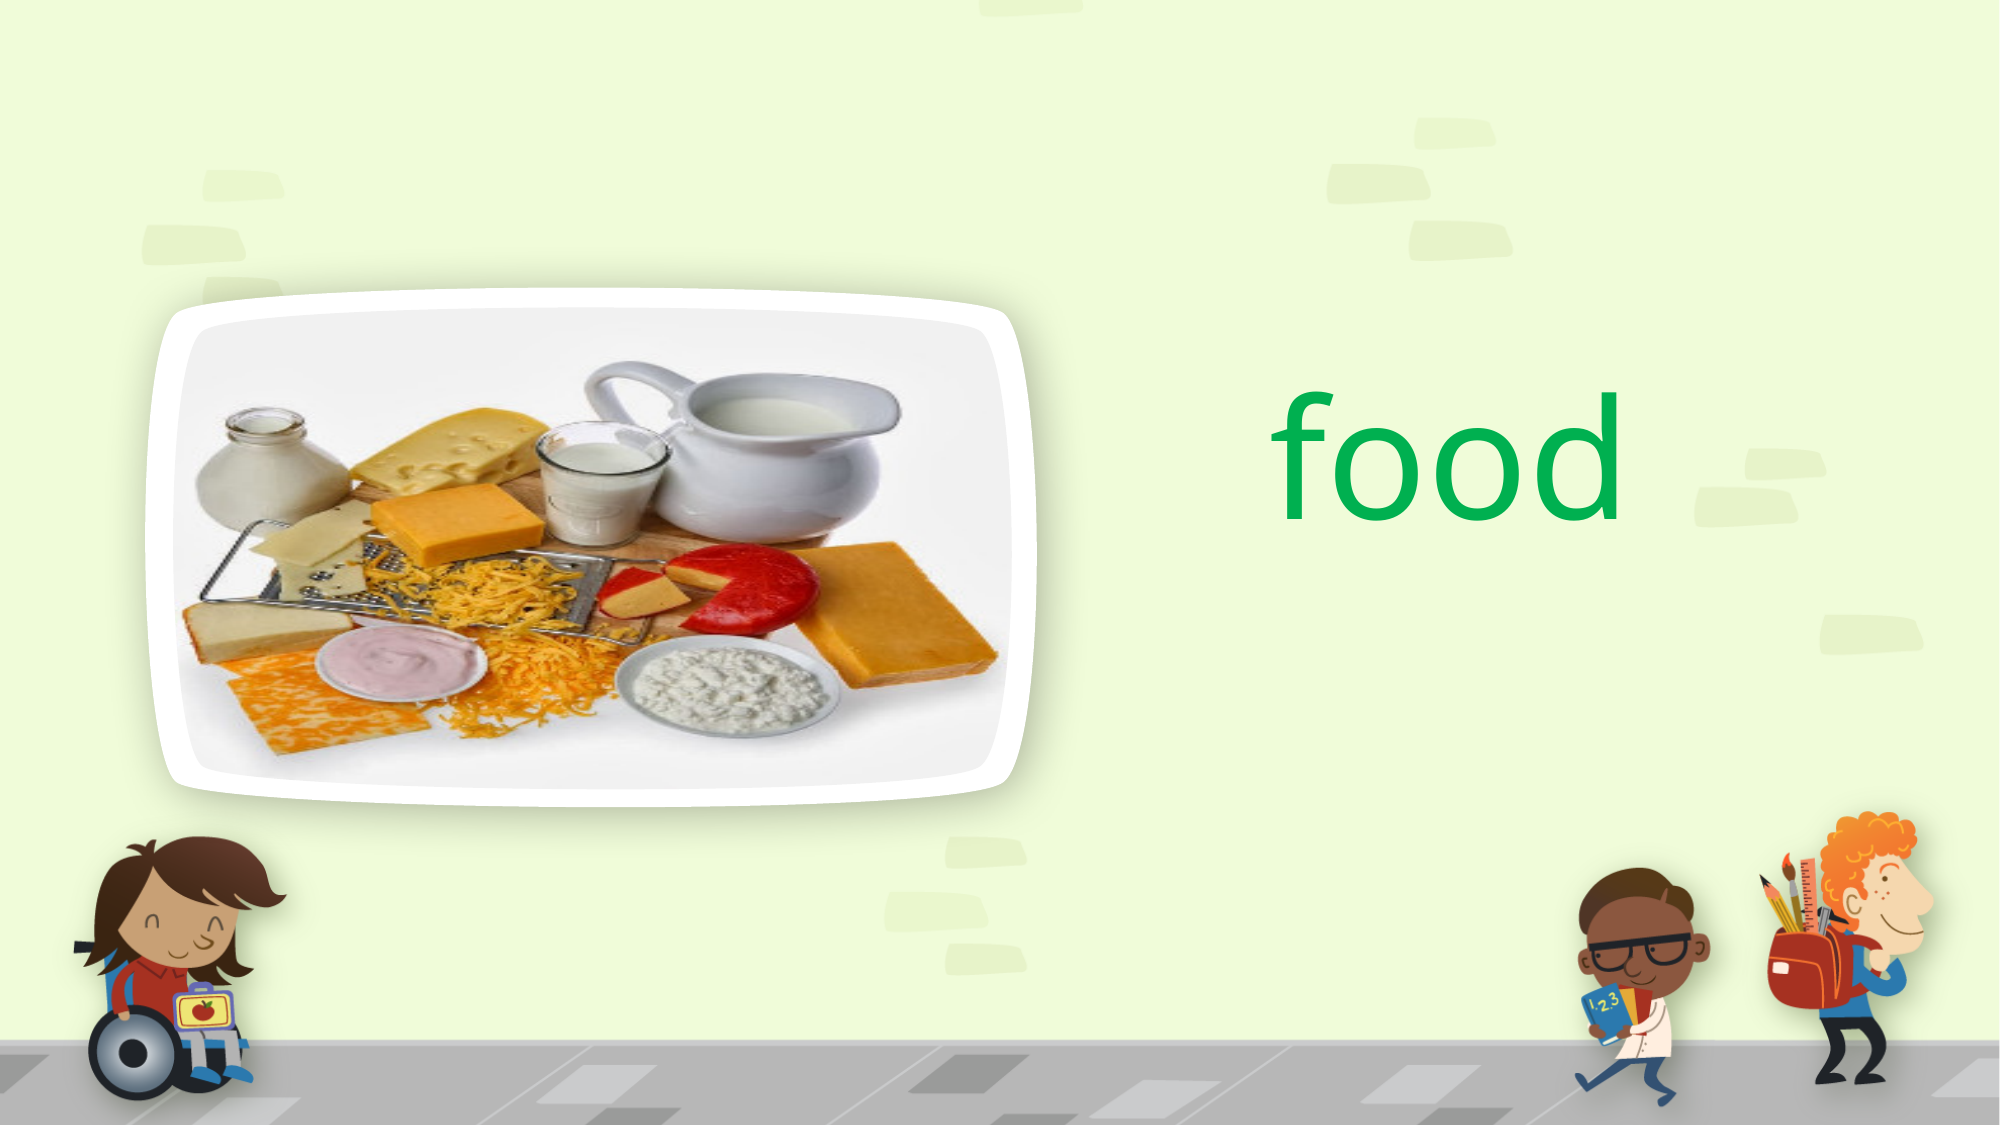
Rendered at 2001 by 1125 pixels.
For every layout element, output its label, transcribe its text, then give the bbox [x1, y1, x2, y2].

picture [0, 0, 2000, 1125]
list food [1149, 368, 1750, 729]
